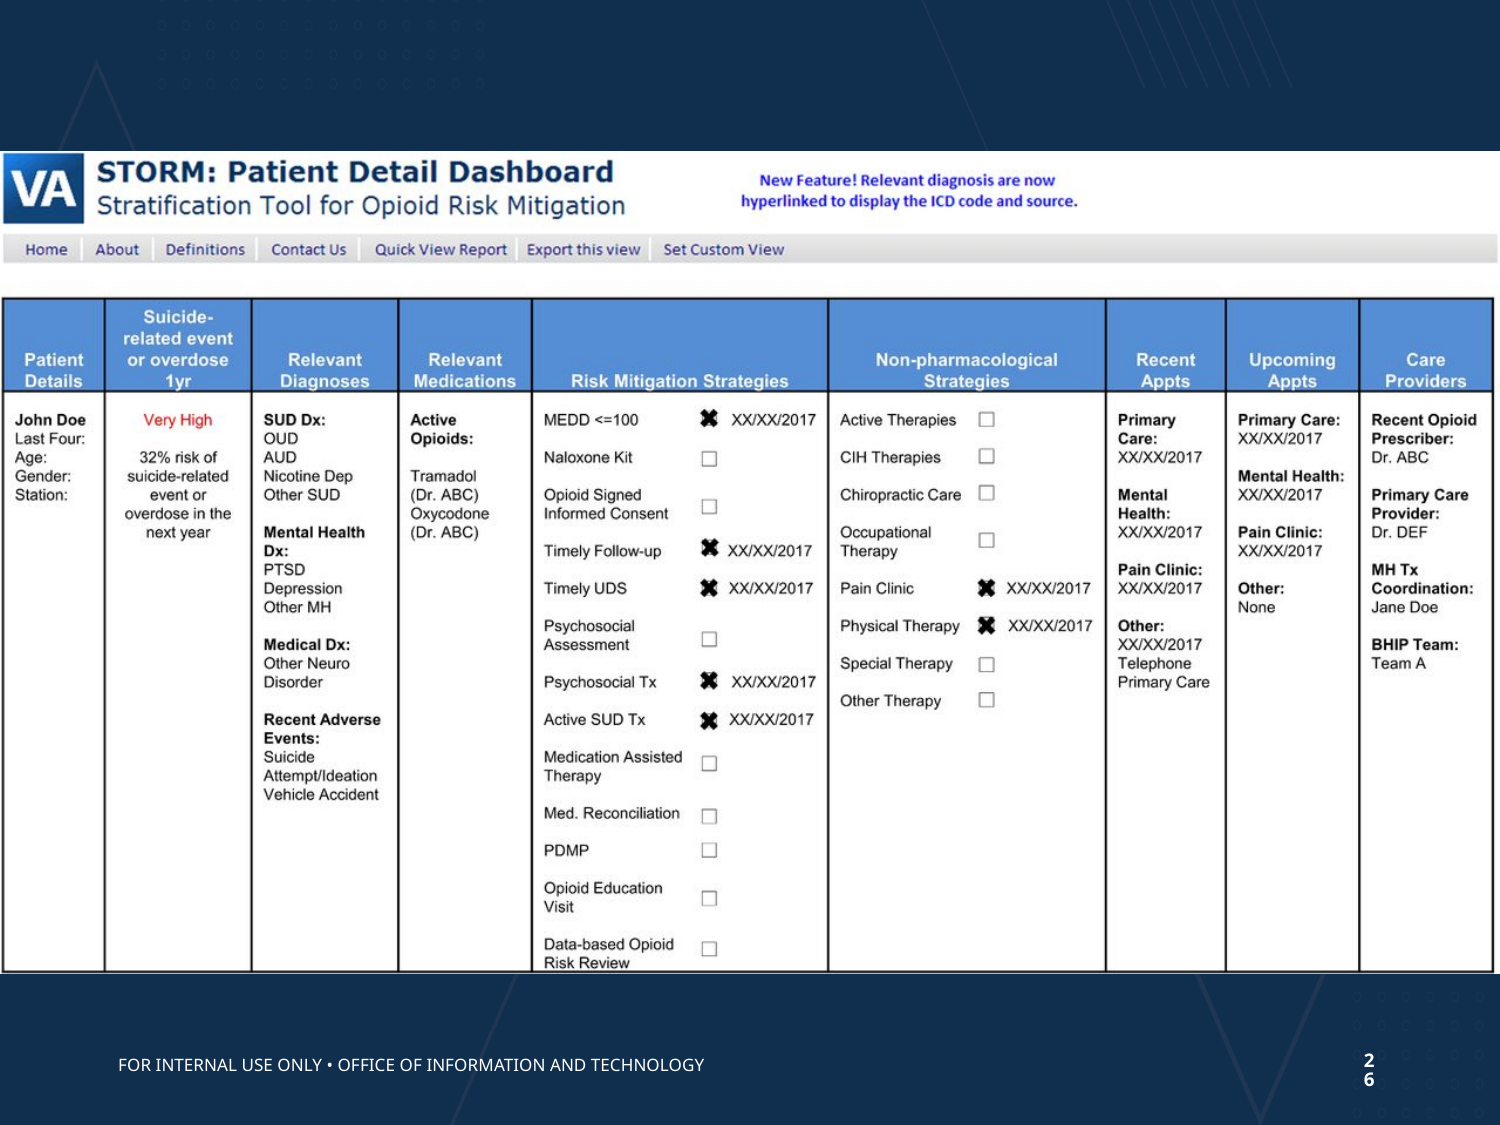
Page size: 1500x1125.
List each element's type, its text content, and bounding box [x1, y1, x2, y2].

picture [0, 0, 1500, 1125]
slide_number 26 [1349, 1031, 1397, 1082]
footer FOR INTERNAL USE ONLY • OFFICE OF INFORMATION AND TECHNOLOGY [103, 1031, 971, 1082]
